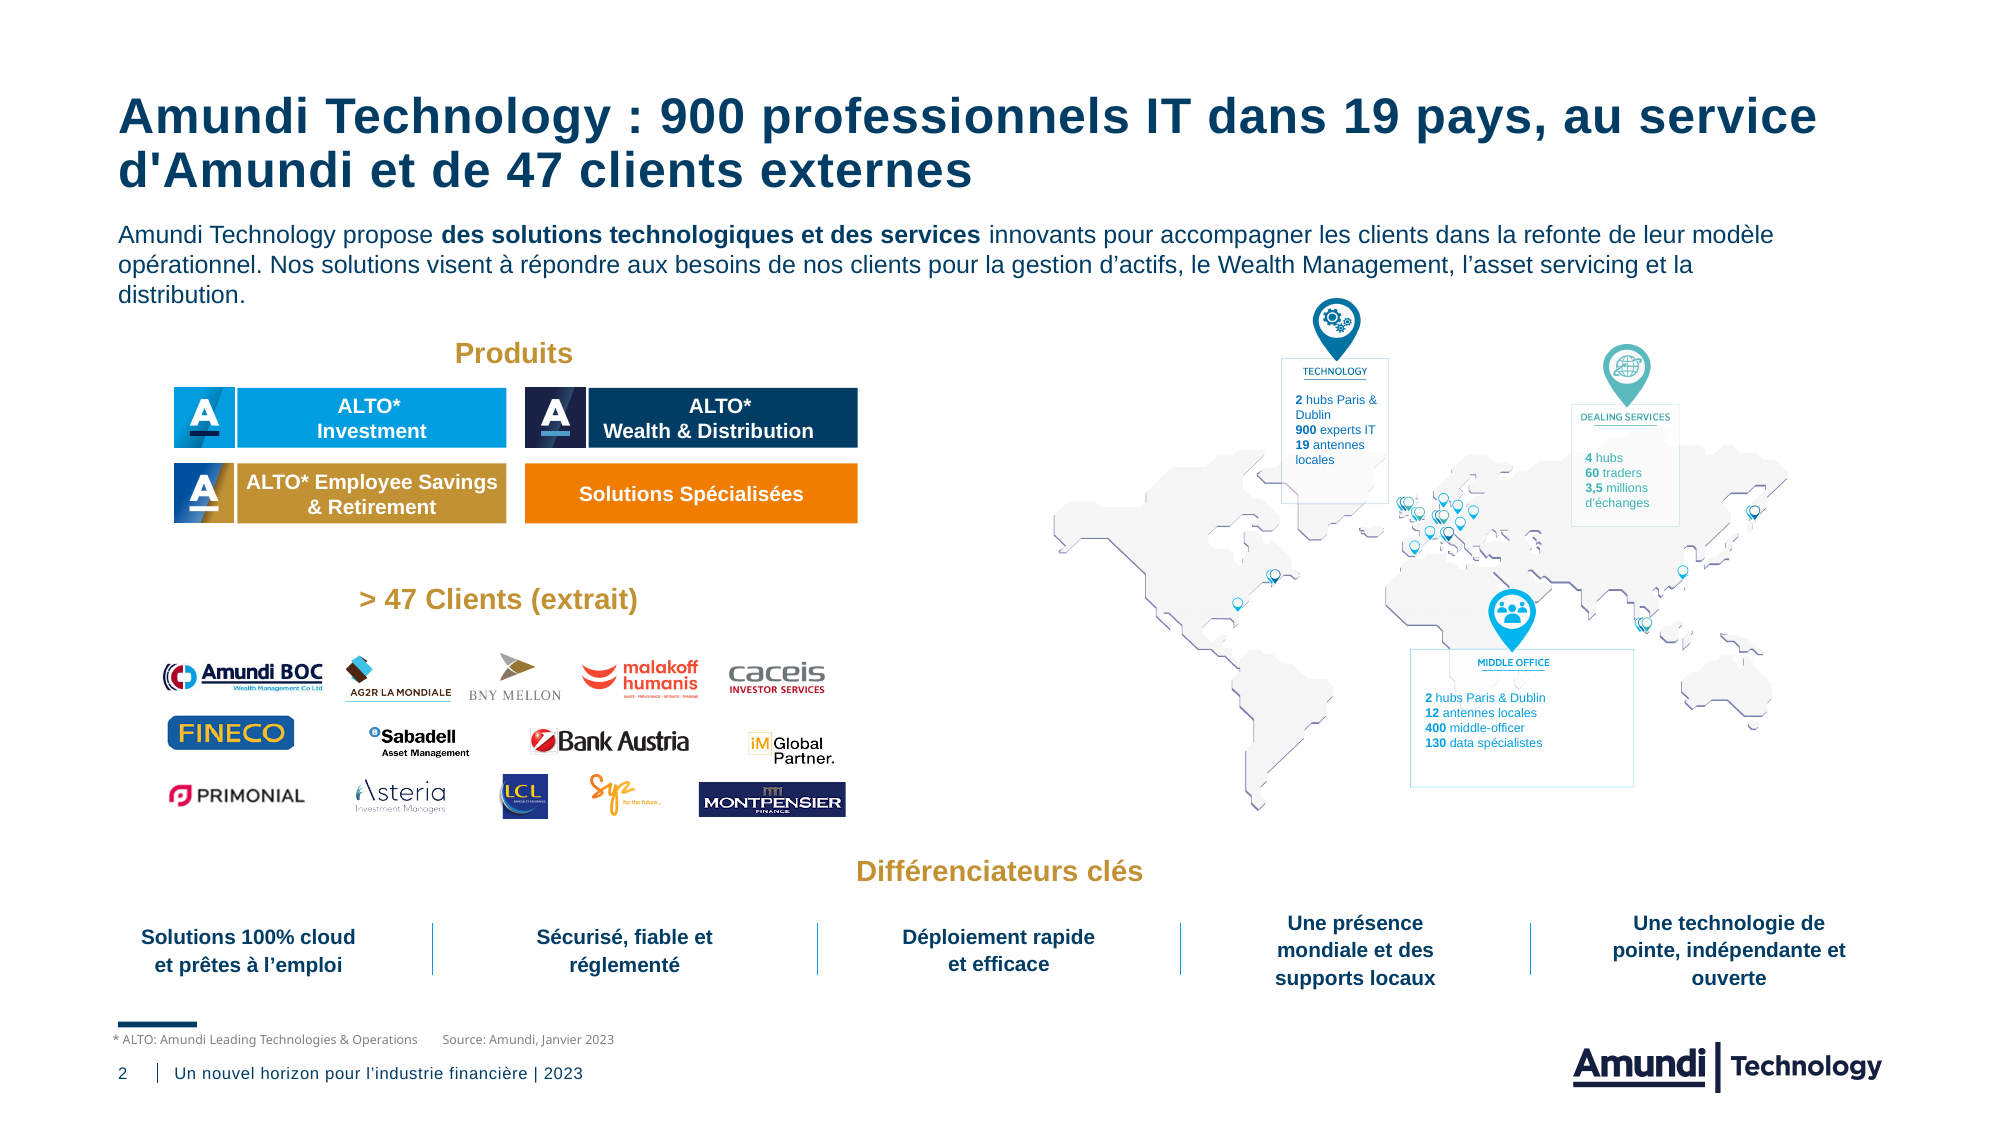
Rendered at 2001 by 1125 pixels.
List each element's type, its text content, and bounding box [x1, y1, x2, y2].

text_box * ALTO: Amundi Leading Technologies & Operations [112, 1032, 442, 1048]
footer Un nouvel horizon pour l’industrie financière | 2023 [174, 1062, 1315, 1093]
picture [468, 651, 562, 702]
picture [586, 771, 664, 819]
picture [159, 658, 328, 693]
text_box Source: Amundi, Janvier 2023 [442, 1032, 781, 1048]
text_box Produits [340, 337, 688, 367]
slide_number 2 [118, 1062, 158, 1093]
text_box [174, 387, 858, 524]
picture [530, 728, 693, 755]
picture [143, 776, 344, 815]
picture [725, 651, 830, 704]
text_box Différenciateurs clés [786, 855, 1214, 885]
list Amundi Technology propose des solutions technologiques et des services innovants pour accompagner les clients dans la refonte de leur modèle opérationnel. Nos solutions visent à répondre aux besoins de nos clients pour la gestion d’actifs, le Wealth Management, l’asset servicing et la distribution. [118, 219, 1830, 321]
picture [747, 731, 835, 766]
picture [698, 782, 846, 817]
picture [167, 715, 295, 750]
picture [356, 779, 445, 814]
picture [174, 463, 234, 523]
picture [497, 774, 548, 819]
text_box Déploiement rapide et efficace [877, 913, 1121, 984]
picture [573, 656, 704, 703]
text_box > 47 Clients (extrait) [166, 575, 847, 620]
picture [343, 655, 453, 704]
picture [369, 724, 470, 760]
text_box Une présence mondiale et des supports locaux [1240, 899, 1471, 997]
text_box Amundi Technology : 900 professionnels IT dans 19 pays, au service d'Amundi et de 47 clients externes [118, 89, 1868, 217]
text_box Solutions 100% cloud et prêtes à l’emploi [124, 913, 373, 984]
text_box Une technologie de pointe, indépendante et ouverte [1590, 899, 1868, 997]
picture [1043, 268, 1798, 840]
text_box Sécurisé, fiable et réglementé [491, 913, 758, 984]
picture [1573, 1042, 1882, 1093]
